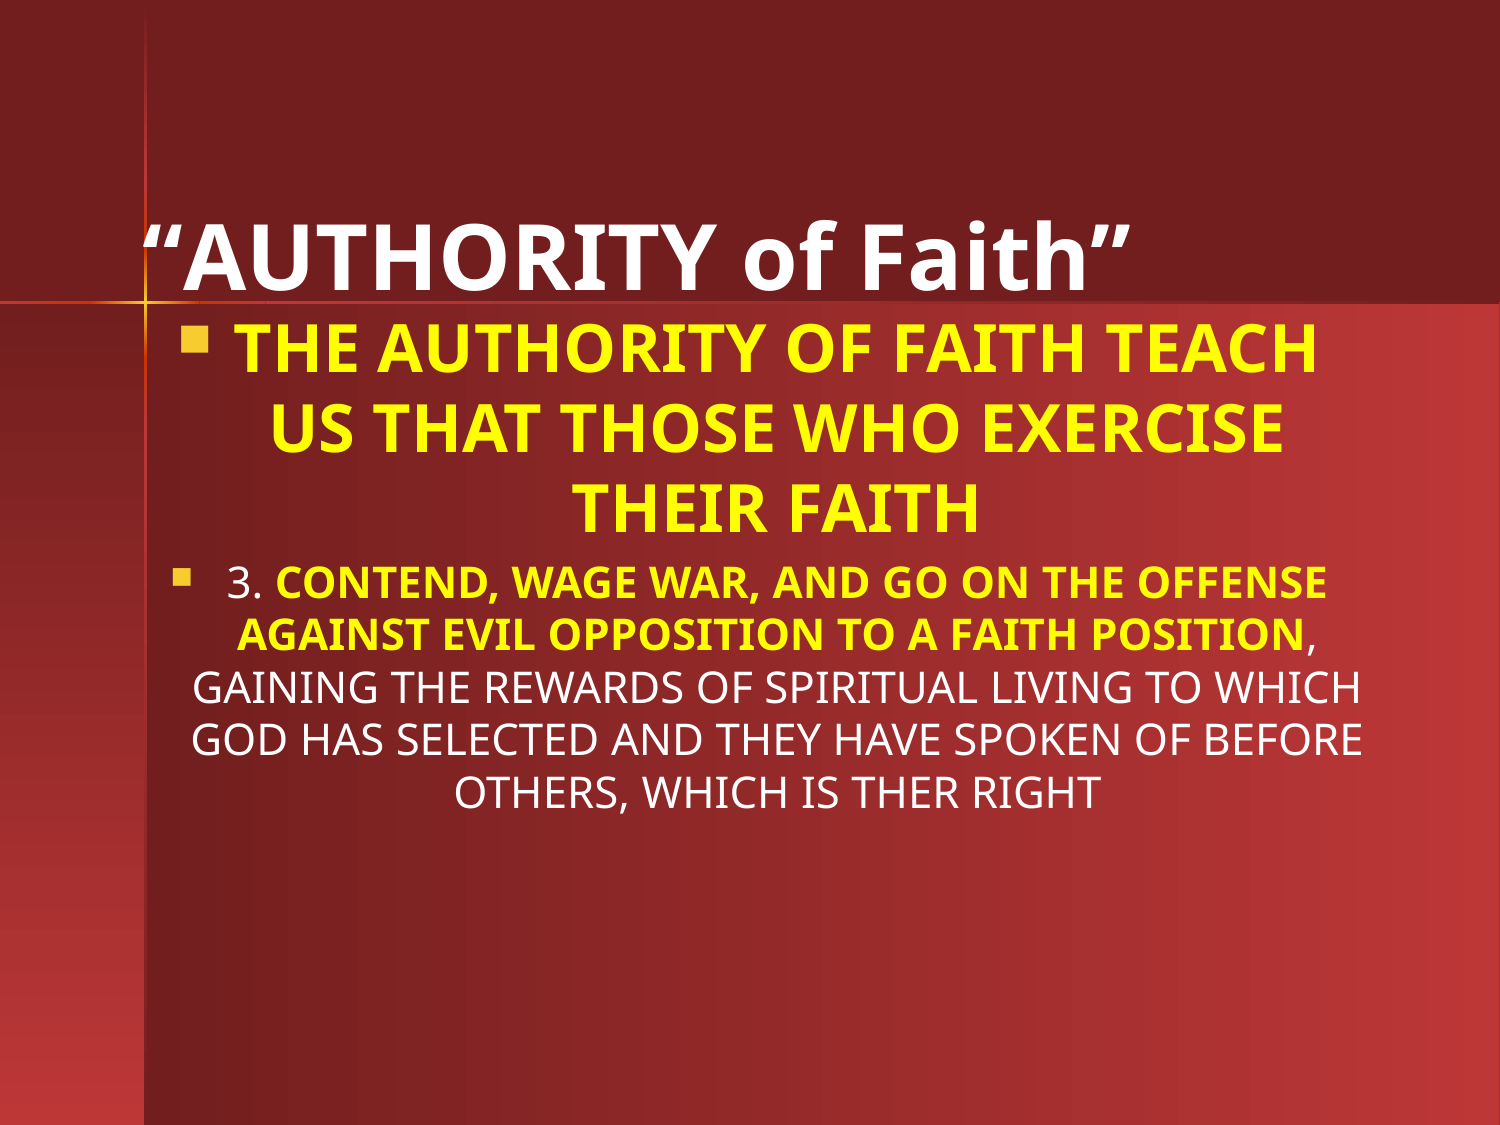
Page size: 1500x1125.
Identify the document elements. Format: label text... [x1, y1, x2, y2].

list THE AUTHORITY OF FAITH TEACH US THAT THOSE WHO EXERCISE THEIR FAITH 3. CONTEND, WAGE WAR, AND GO ON THE OFFENSE AGAINST EVIL OPPOSITION TO A FAITH POSITION, GAINING THE REWARDS OF SPIRITUAL LIVING TO WHICH GOD HAS SELECTED AND THEY HAVE SPOKEN OF BEFORE OTHERS, WHICH IS THER RIGHT [112, 297, 1387, 1053]
title “AUTHORITY of Faith” [127, 172, 1402, 336]
